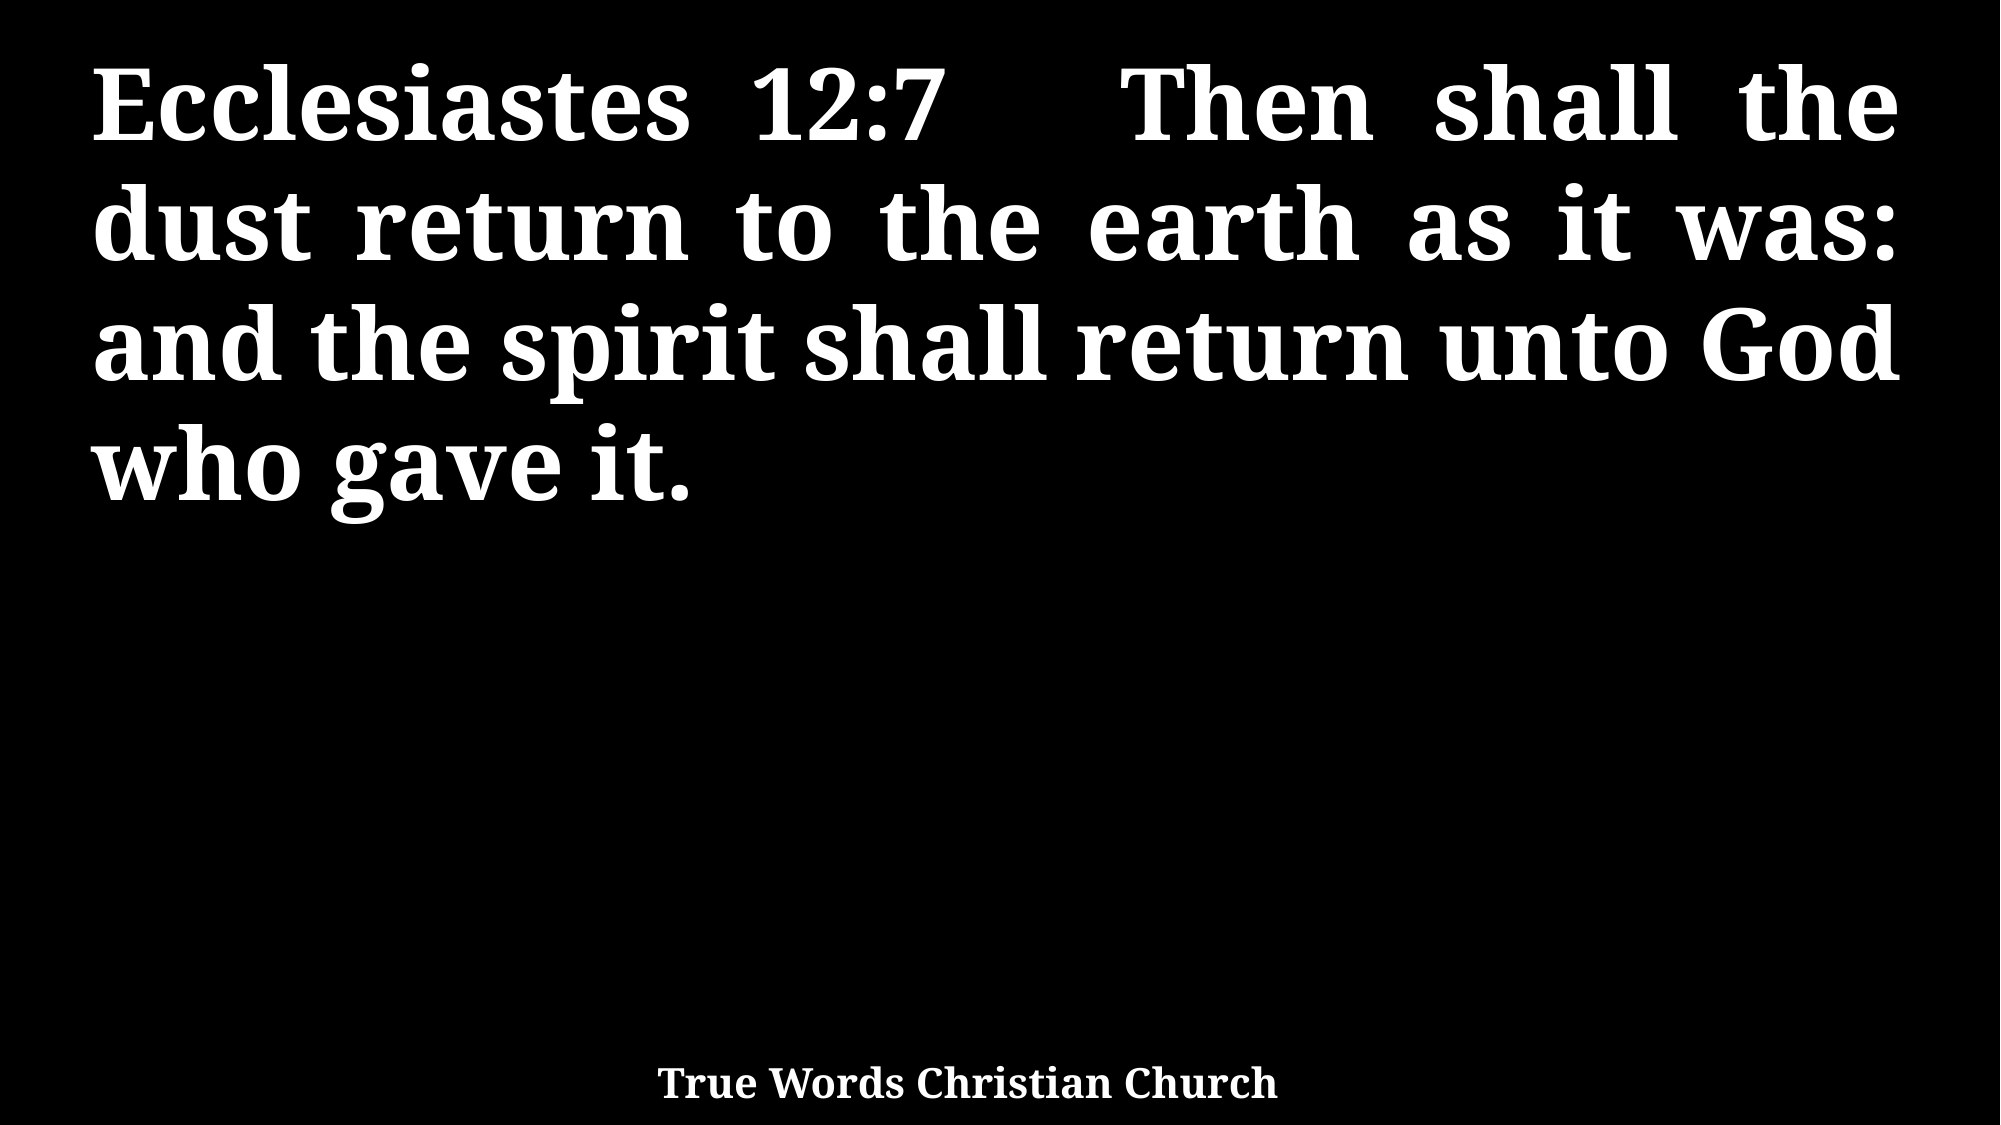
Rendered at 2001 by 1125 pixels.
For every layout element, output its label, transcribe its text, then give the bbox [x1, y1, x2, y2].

text_box Ecclesiastes 12:7 Then shall the dust return to the earth as it was: and the spirit shall return unto God who gave it. [76, 32, 1918, 528]
text_box True Words Christian Church [642, 1049, 1294, 1114]
